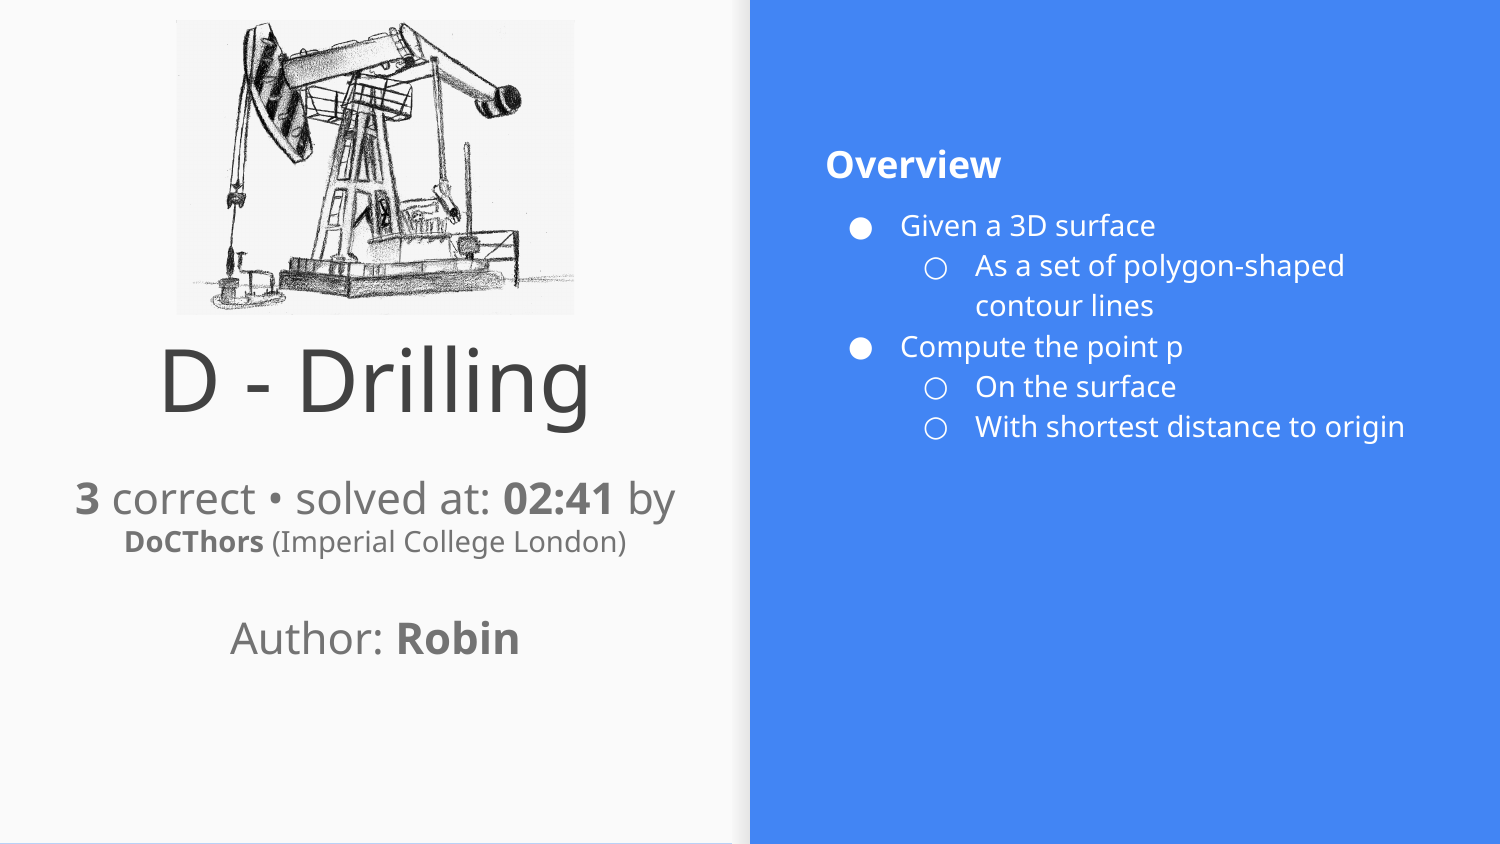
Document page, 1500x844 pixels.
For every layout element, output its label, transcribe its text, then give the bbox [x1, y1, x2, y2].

subtitle 3 correct • solved at: 02:41 by DoCThors (Imperial College London) Author: Robin [43, 455, 708, 659]
picture [176, 20, 575, 315]
list Overview Given a 3D surface As a set of polygon-shaped contour lines Compute the point p On the surface With shortest distance to origin [810, 118, 1440, 725]
title D - Drilling [43, 202, 708, 446]
